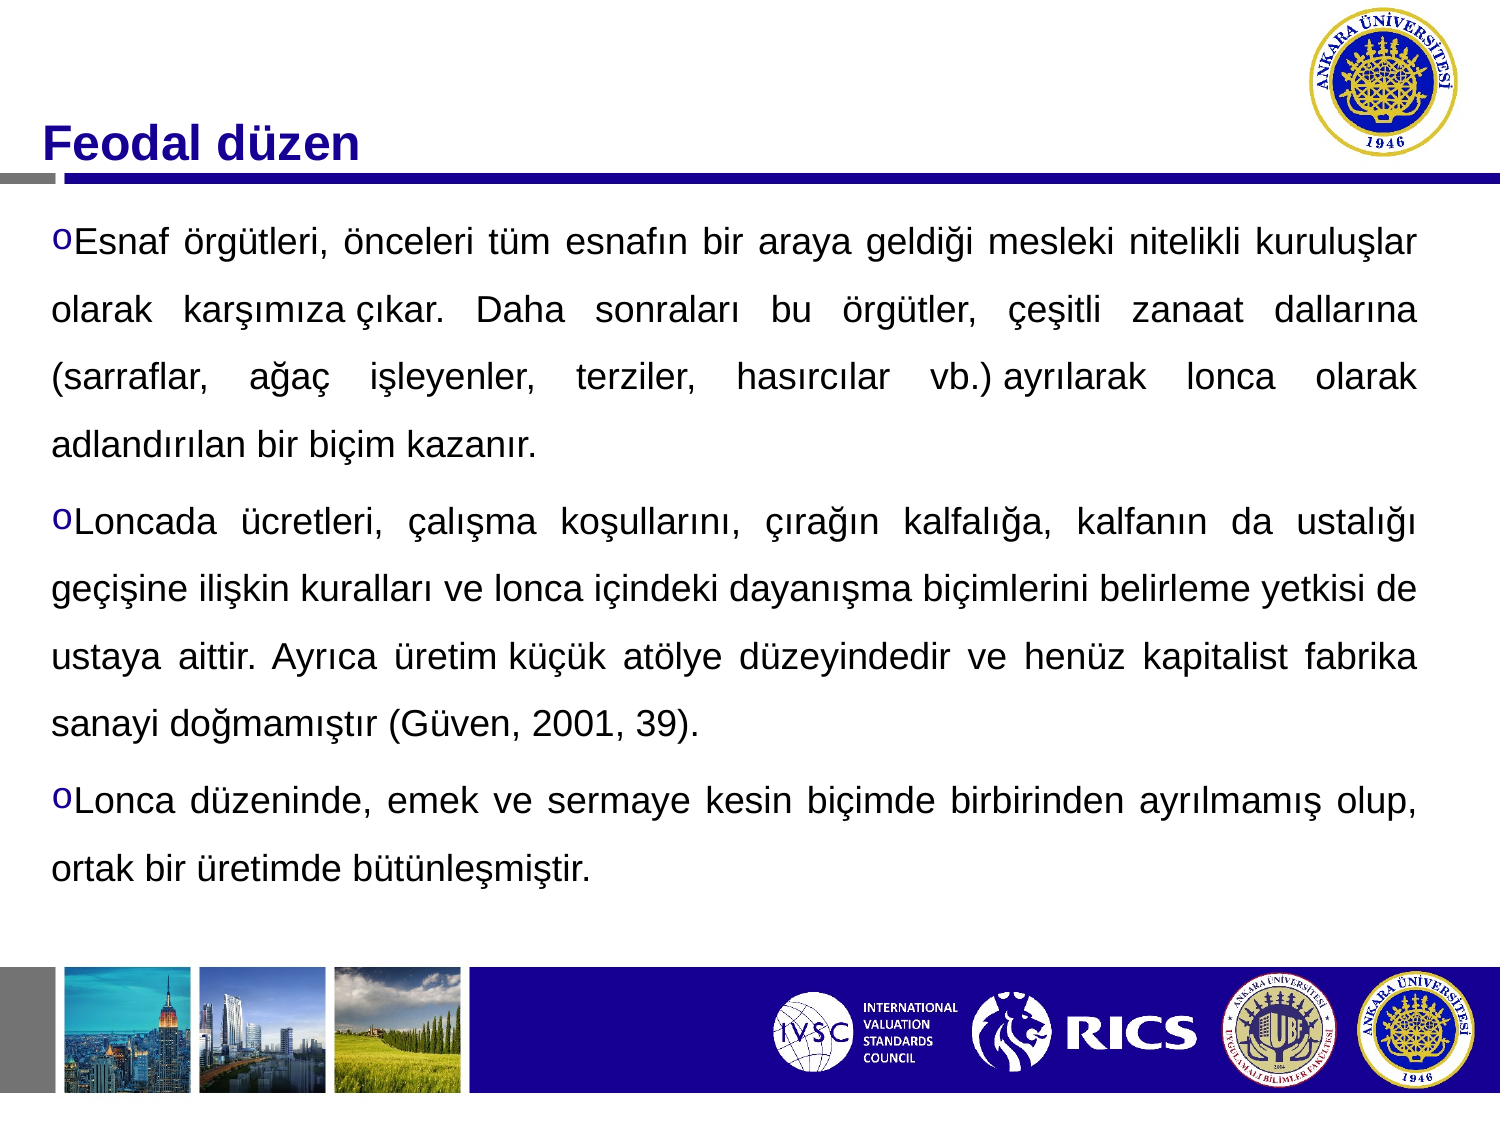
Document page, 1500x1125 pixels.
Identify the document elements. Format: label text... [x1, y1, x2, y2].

picture [0, 0, 1500, 1125]
list Esnaf örgütleri, önceleri tüm esnafın bir araya geldiği mesleki nitelikli kuruluşlar olarak karşımıza çıkar. Daha sonraları bu örgütler, çeşitli zanaat dallarına (sarraflar, ağaç işleyenler, terziler, hasırcılar vb.) ayrılarak lonca olarak adlandırılan bir biçim kazanır. Loncada ücretleri, çalışma koşullarını, çırağın kalfalığa, kalfanın da ustalığı geçişine ilişkin kuralları ve lonca içindeki dayanışma biçimlerini belirleme yetkisi de ustaya aittir. Ayrıca üretim küçük atölye düzeyindedir ve henüz kapitalist fabrika sanayi doğmamıştır (Güven, 2001, 39). Lonca düzeninde, emek ve sermaye kesin biçimde birbirinden ayrılmamış olup, ortak bir üretimde bütünleşmiştir. [36, 187, 1433, 960]
text_box Feodal düzen [27, 109, 1425, 158]
